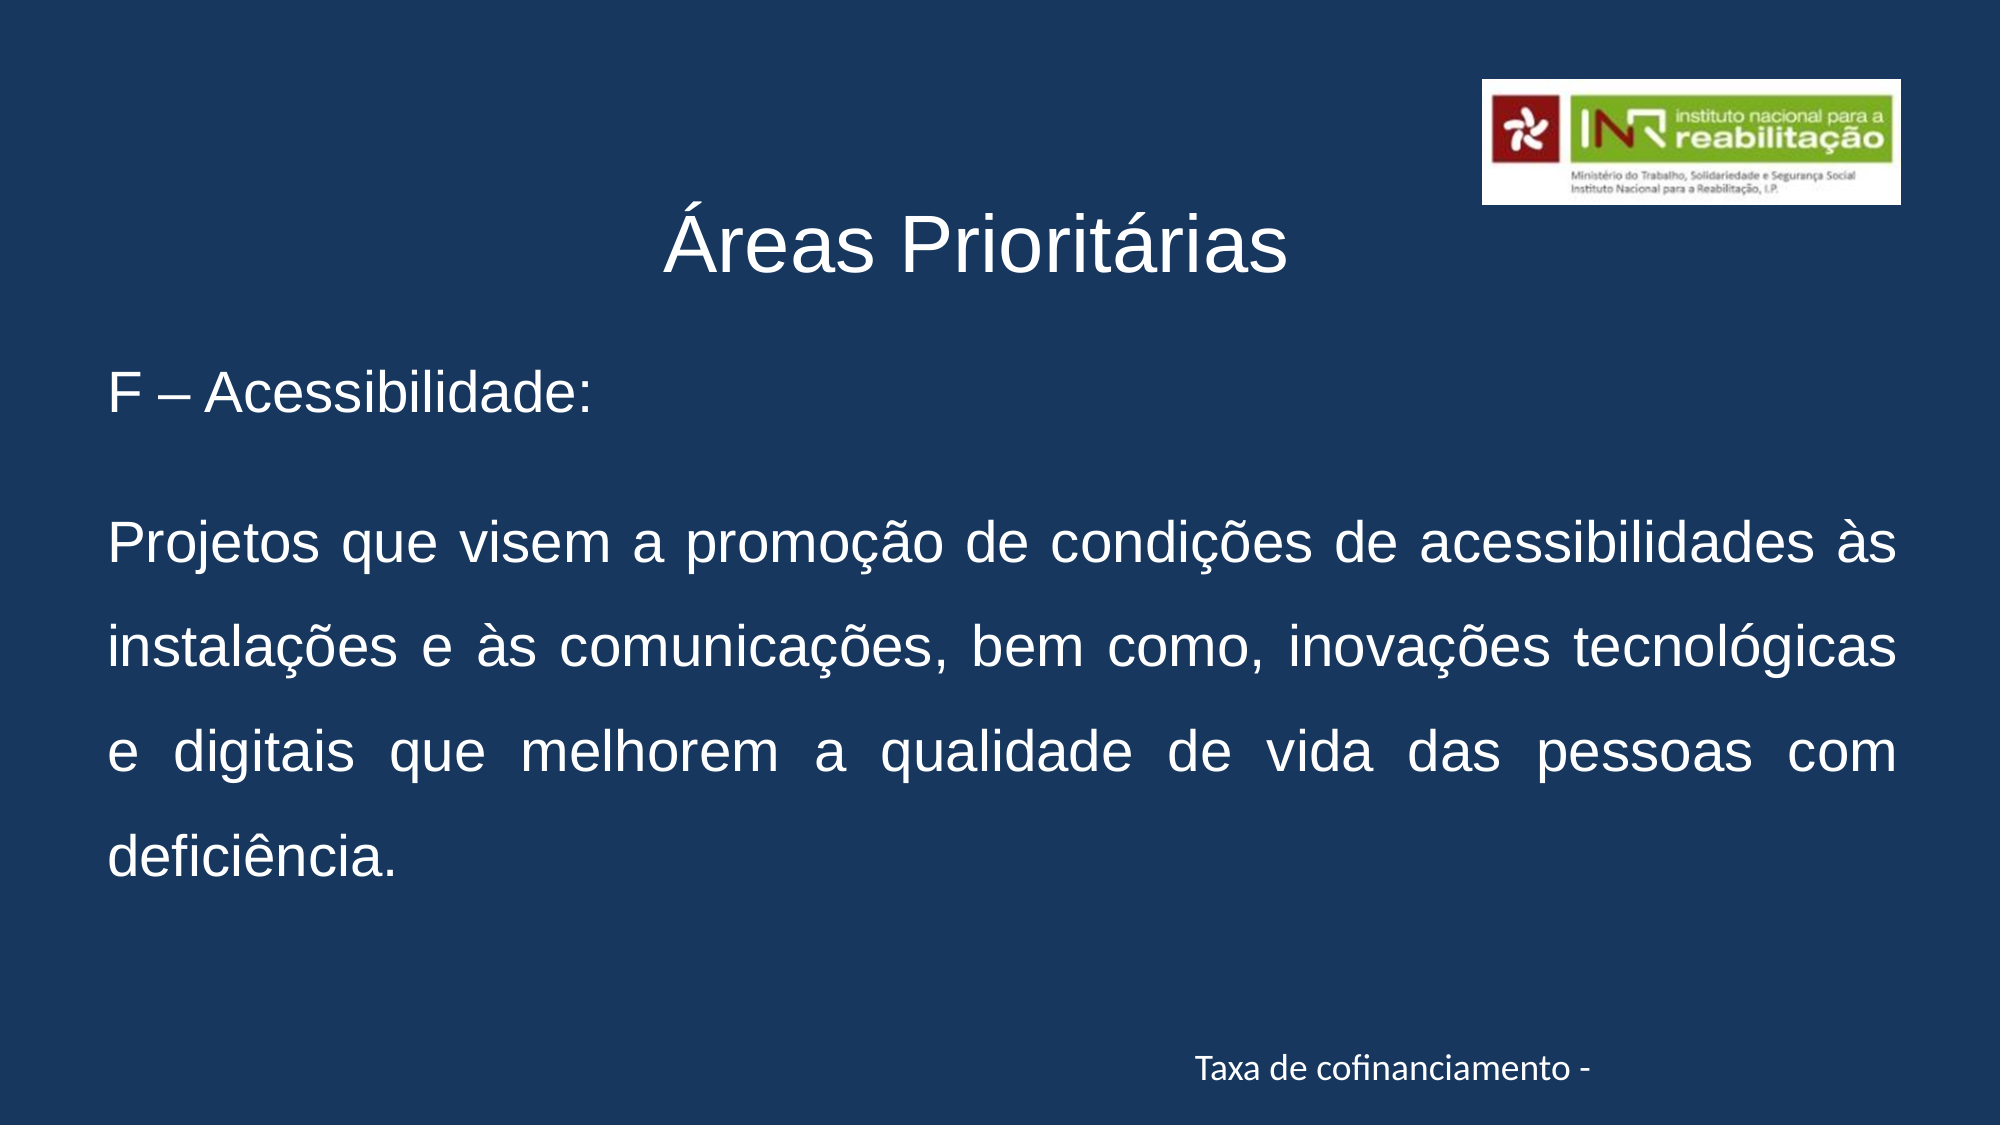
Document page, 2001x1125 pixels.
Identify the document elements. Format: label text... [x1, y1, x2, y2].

text_box F – Acessibilidade: Projetos que visem a promoção de condições de acessibilidades às instalações e às comunicações, bem como, inovações tecnológicas e digitais que melhorem a qualidade de vida das pessoas com deficiência. [92, 311, 1916, 896]
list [1482, 79, 1901, 205]
text_box Taxa de cofinanciamento - [1179, 1035, 1615, 1095]
title Áreas Prioritárias [291, 182, 1663, 297]
